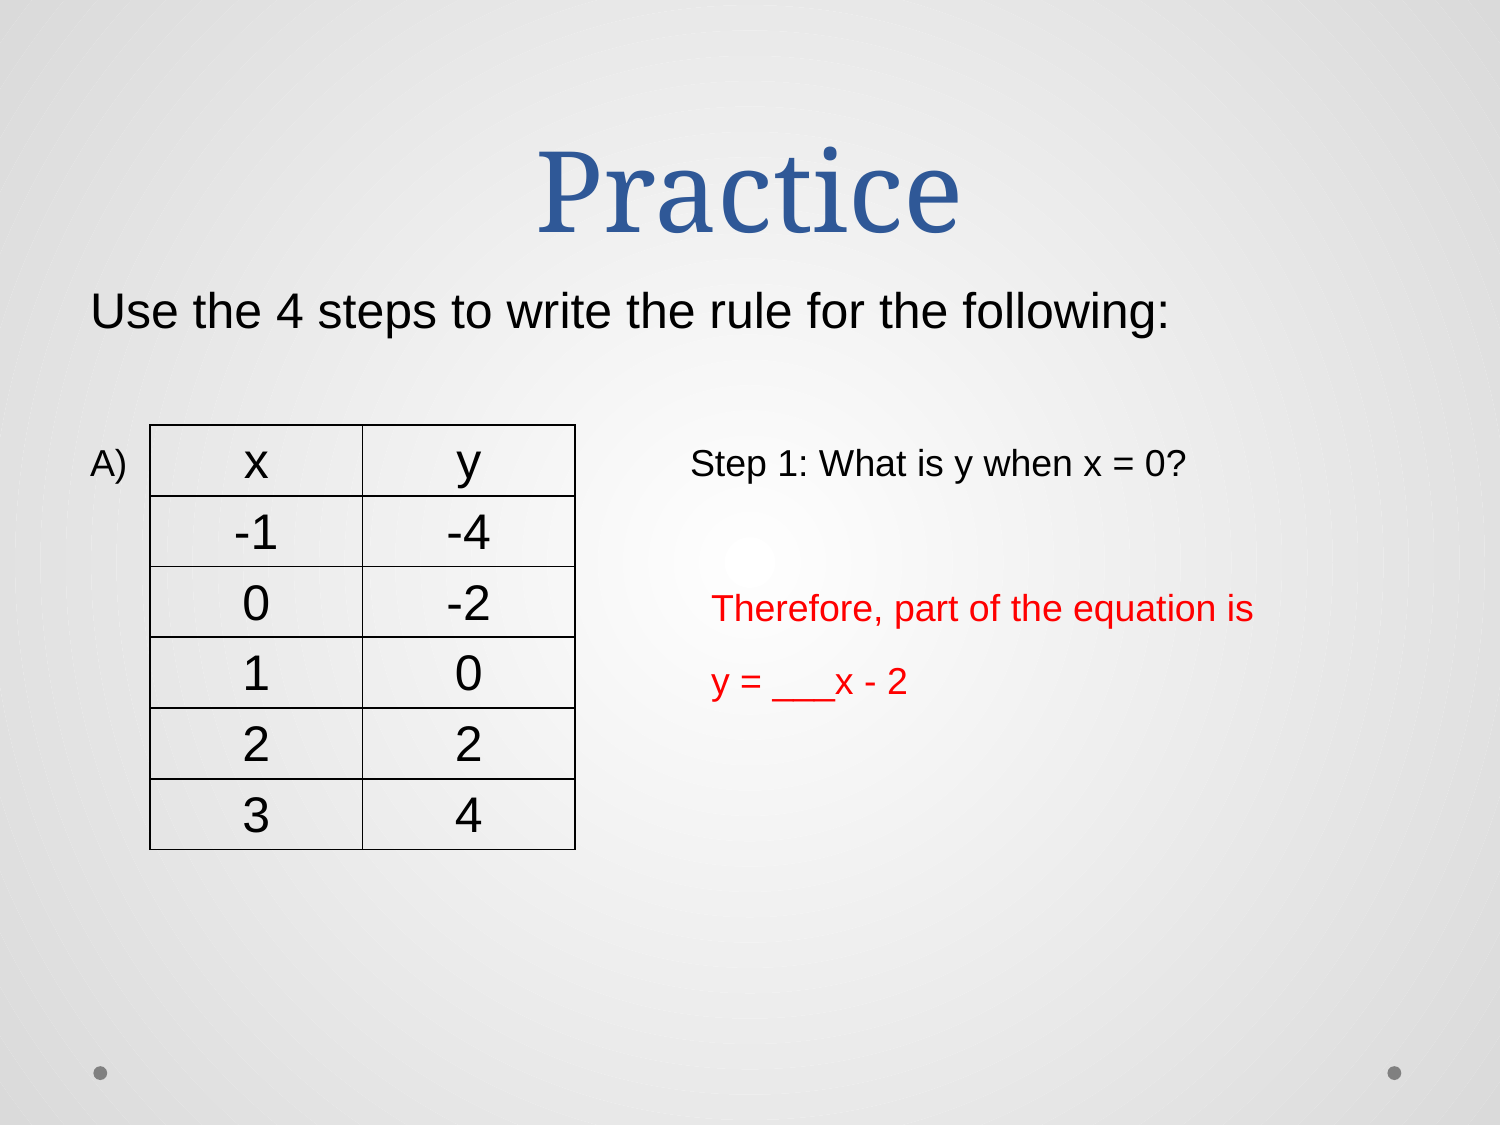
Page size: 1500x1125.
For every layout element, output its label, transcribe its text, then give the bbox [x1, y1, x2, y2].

table_cell 1 [151, 638, 362, 707]
table_cell 2 [363, 709, 574, 778]
table_cell -4 [363, 497, 574, 566]
table_cell -1 [151, 497, 362, 566]
table_cell 3 [151, 780, 362, 849]
title Practice [75, 0, 1425, 262]
list Use the 4 steps to write the rule for the following: A) Step 1: What is y when x = 0? Therefore, part of the equation is y = ___x - 2 [75, 262, 1425, 1005]
table_header y [363, 426, 574, 495]
table_cell 0 [151, 567, 362, 636]
table_cell 2 [151, 709, 362, 778]
table_cell -2 [363, 567, 574, 636]
table_cell 4 [363, 780, 574, 849]
table_header x [151, 426, 362, 495]
table_cell 0 [363, 638, 574, 707]
